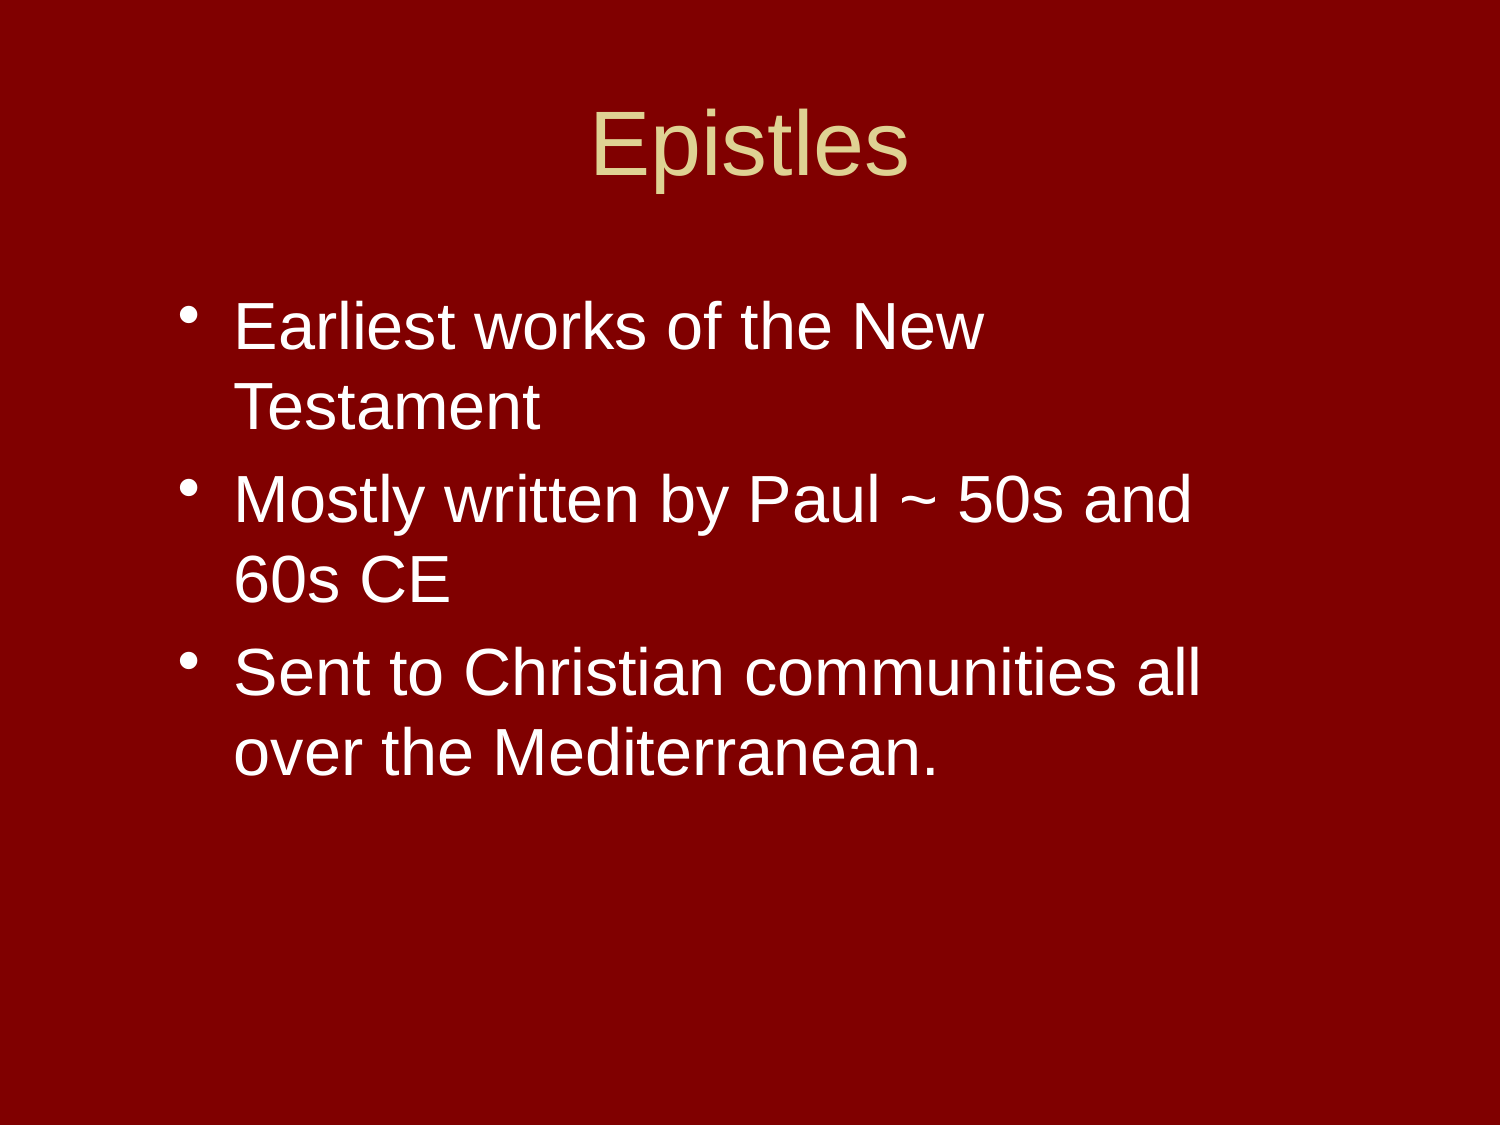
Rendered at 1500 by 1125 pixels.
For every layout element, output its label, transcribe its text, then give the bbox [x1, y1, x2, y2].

list Earliest works of the New Testament Mostly written by Paul ~ 50s and 60s CE Sent to Christian communities all over the Mediterranean. [162, 274, 1301, 956]
title Epistles [74, 44, 1426, 233]
